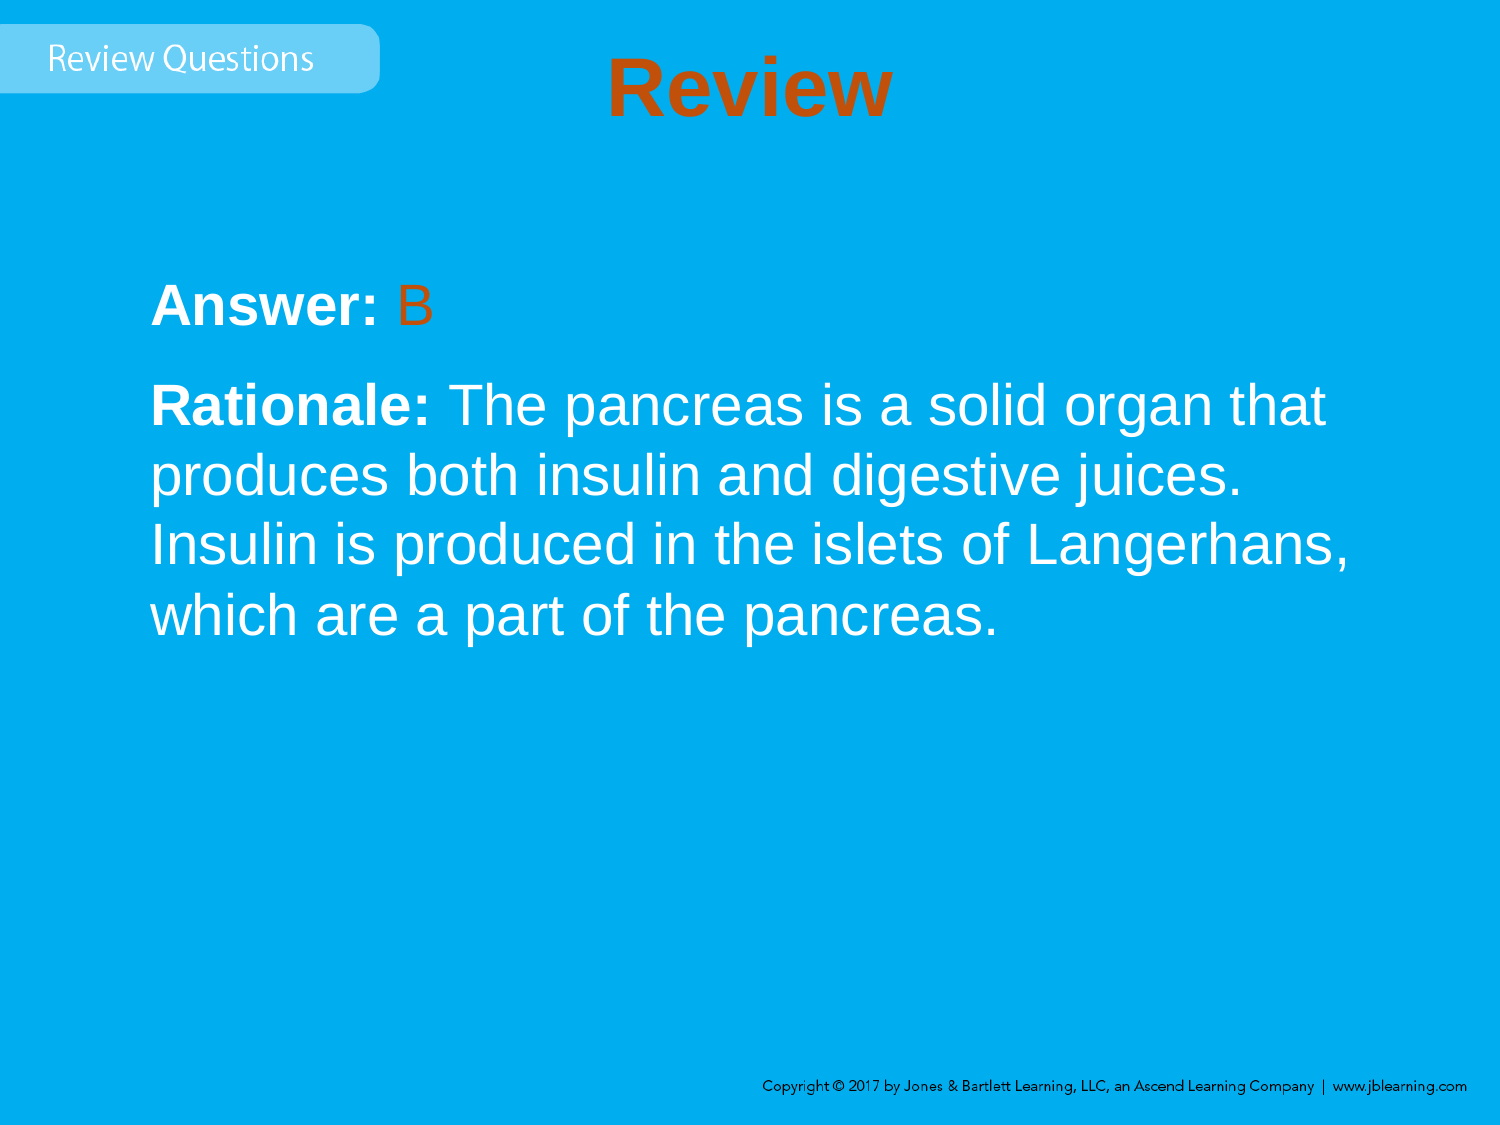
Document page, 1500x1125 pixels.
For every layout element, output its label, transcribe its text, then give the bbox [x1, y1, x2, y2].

picture [0, 25, 112, 93]
list Answer: B Rationale: The pancreas is a solid organ that produces both insulin and digestive juices. Insulin is produced in the islets of Langerhans, which are a part of the pancreas. [112, 237, 1388, 1025]
title Review [112, 14, 1388, 165]
